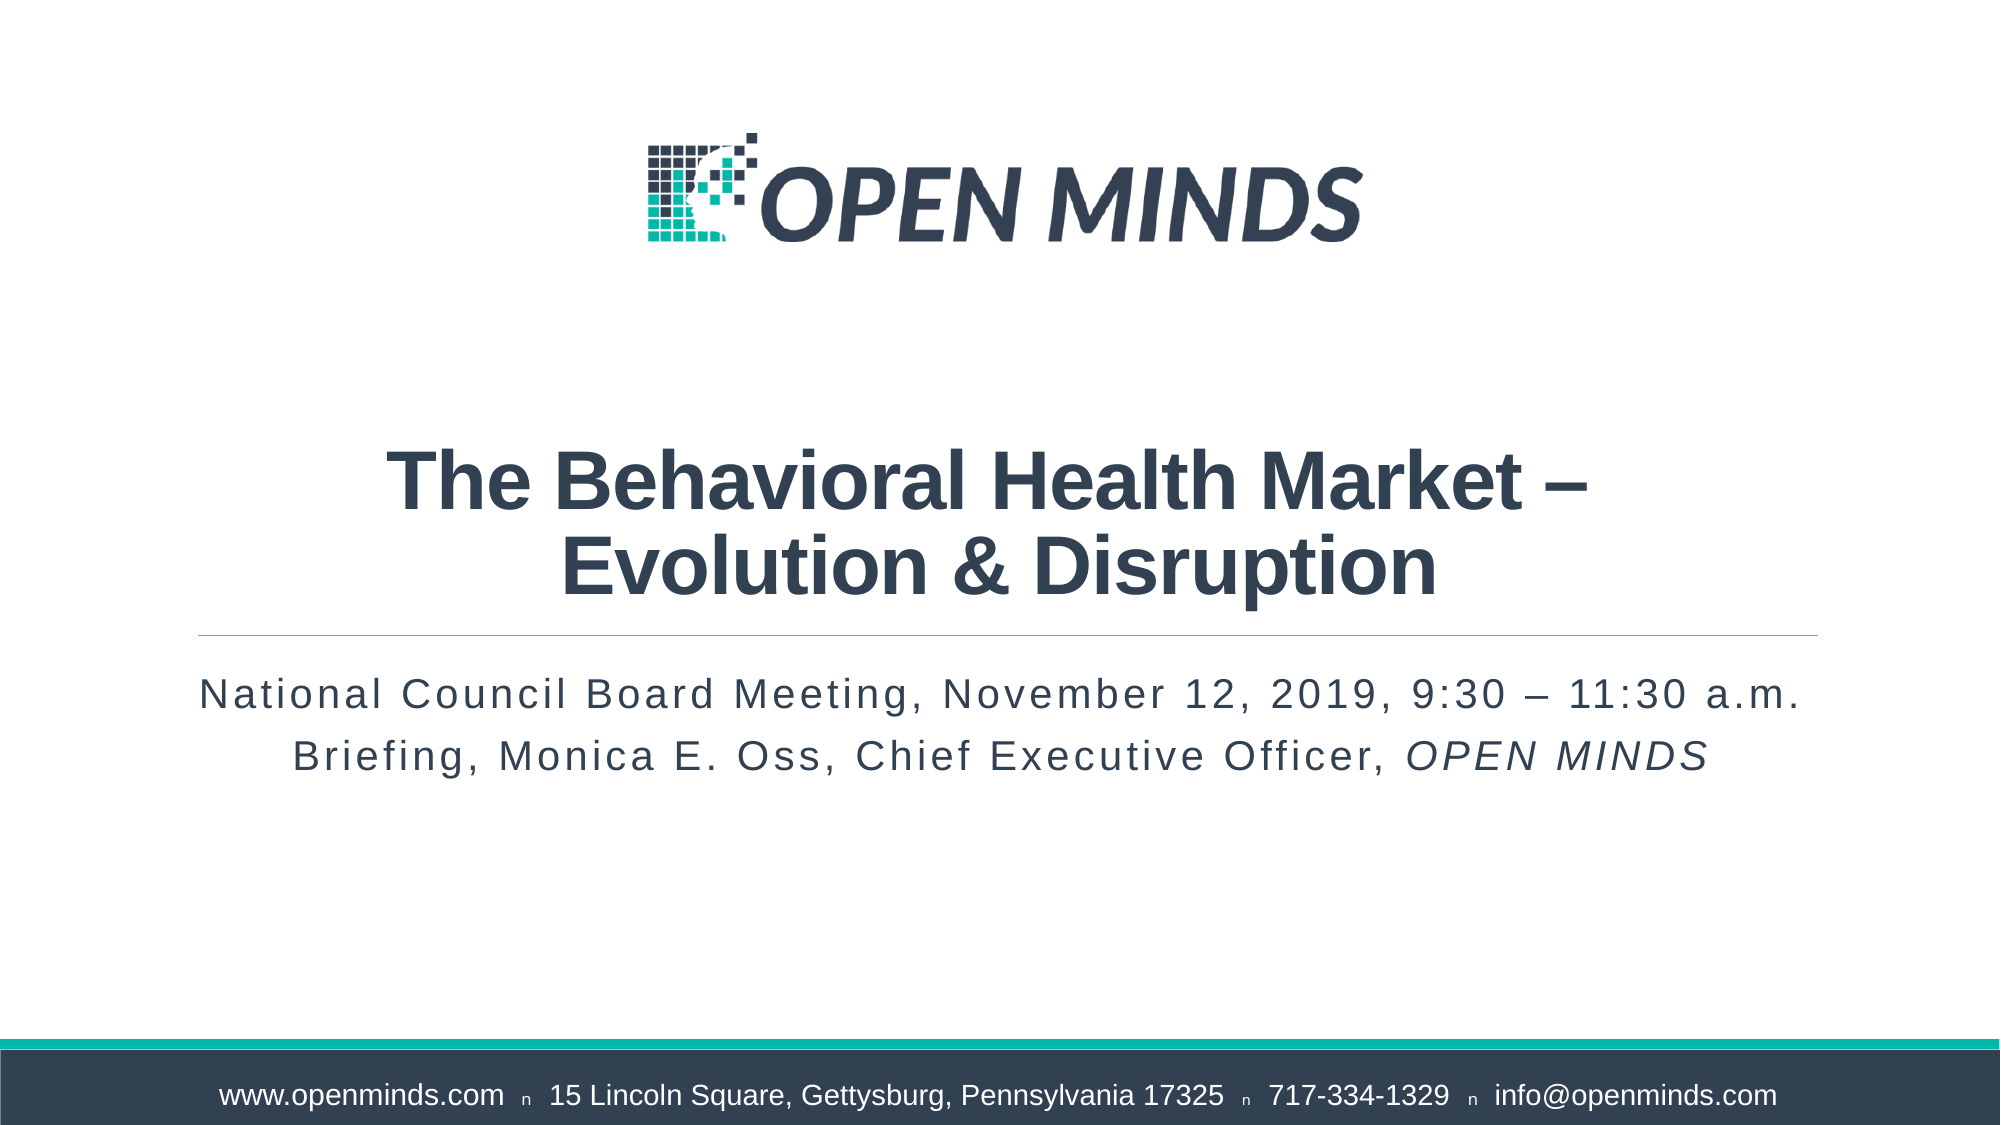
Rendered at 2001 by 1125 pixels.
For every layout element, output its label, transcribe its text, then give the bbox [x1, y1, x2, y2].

title The Behavioral Health Market – Evolution & Disruption [154, 159, 1846, 620]
picture [648, 133, 1363, 159]
subtitle National Council Board Meeting, November 12, 2019, 9:30 – 11:30 a.m. Briefing, Monica E. Oss, Chief Executive Officer, OPEN MINDS [174, 659, 1825, 852]
